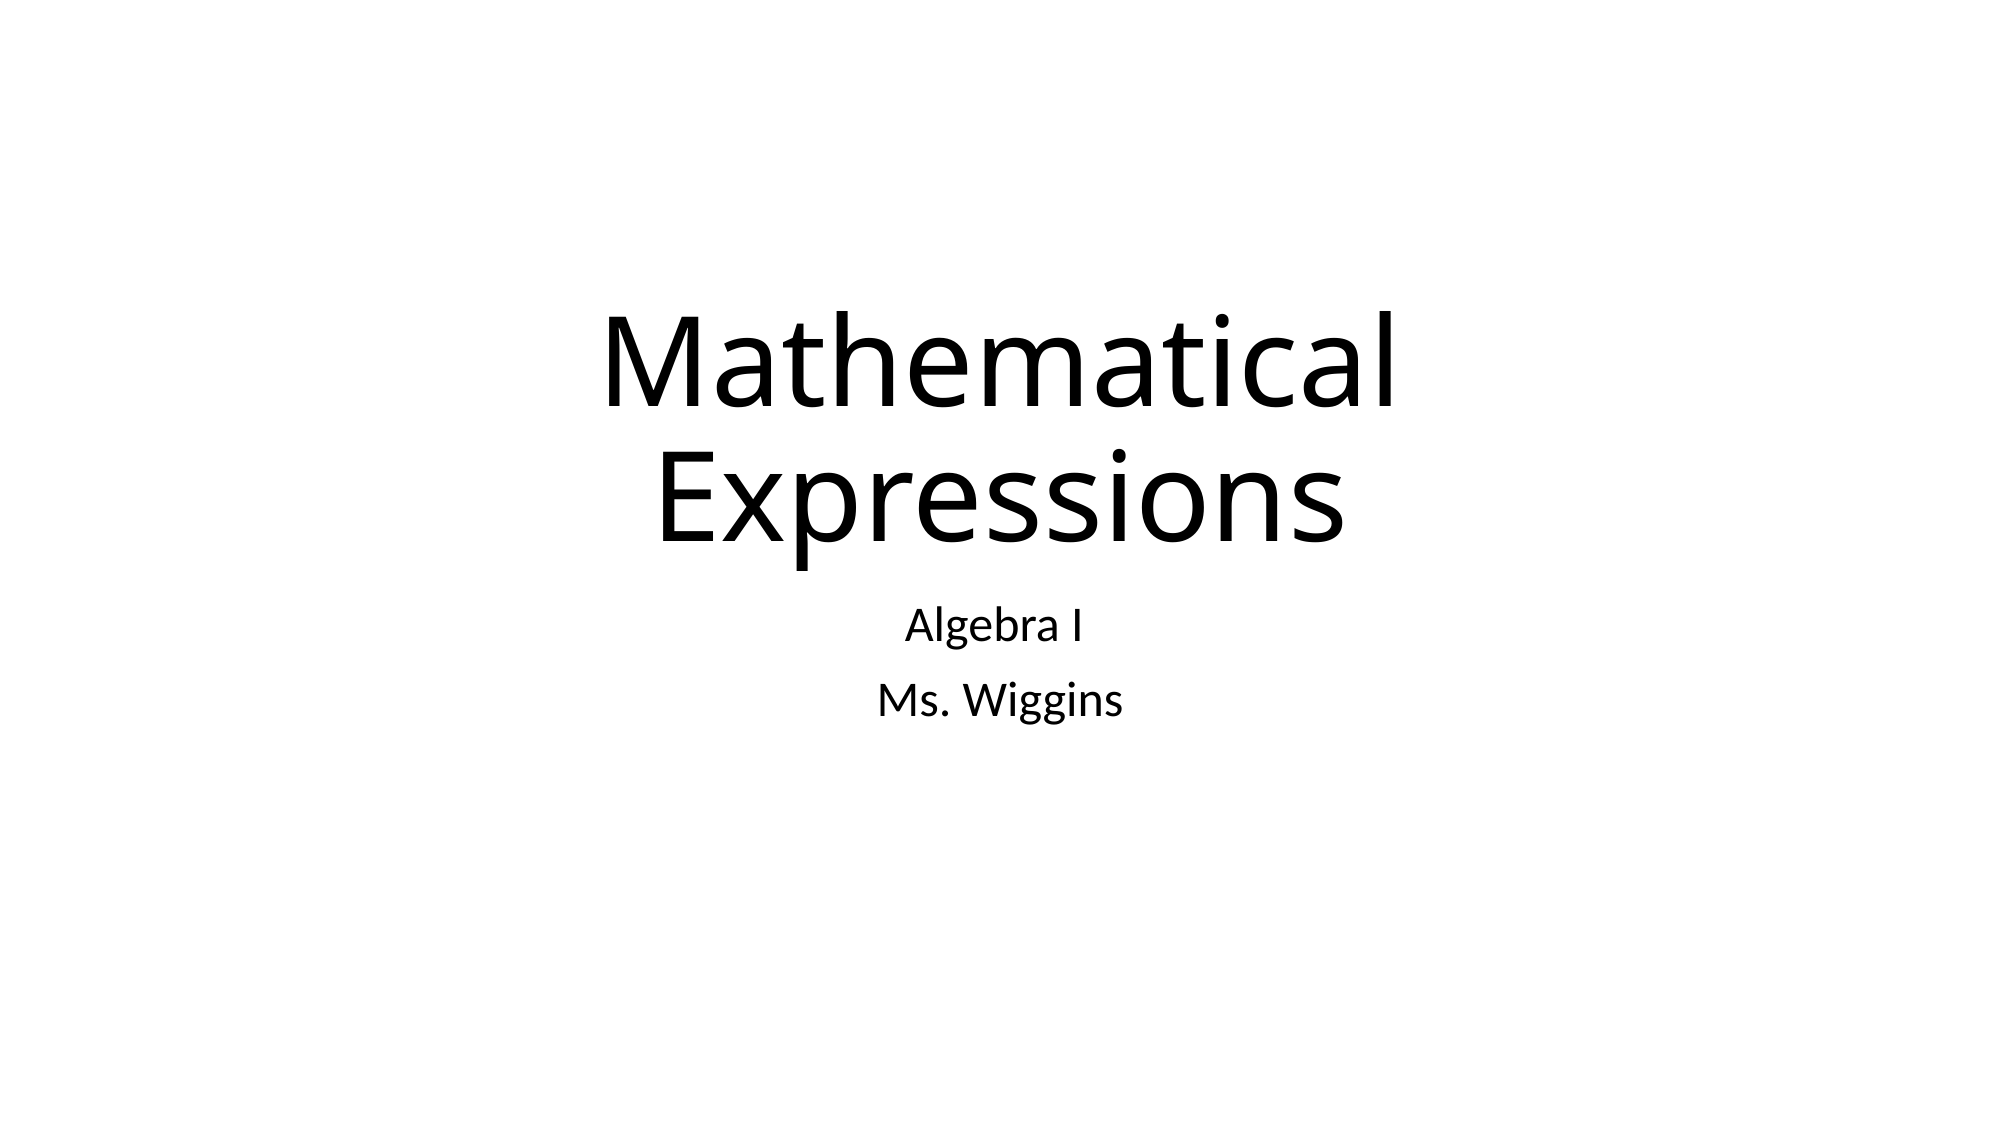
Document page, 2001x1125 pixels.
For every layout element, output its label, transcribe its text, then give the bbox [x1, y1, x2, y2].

subtitle Algebra I Ms. Wiggins [249, 590, 1750, 863]
title Mathematical Expressions [249, 184, 1750, 576]
